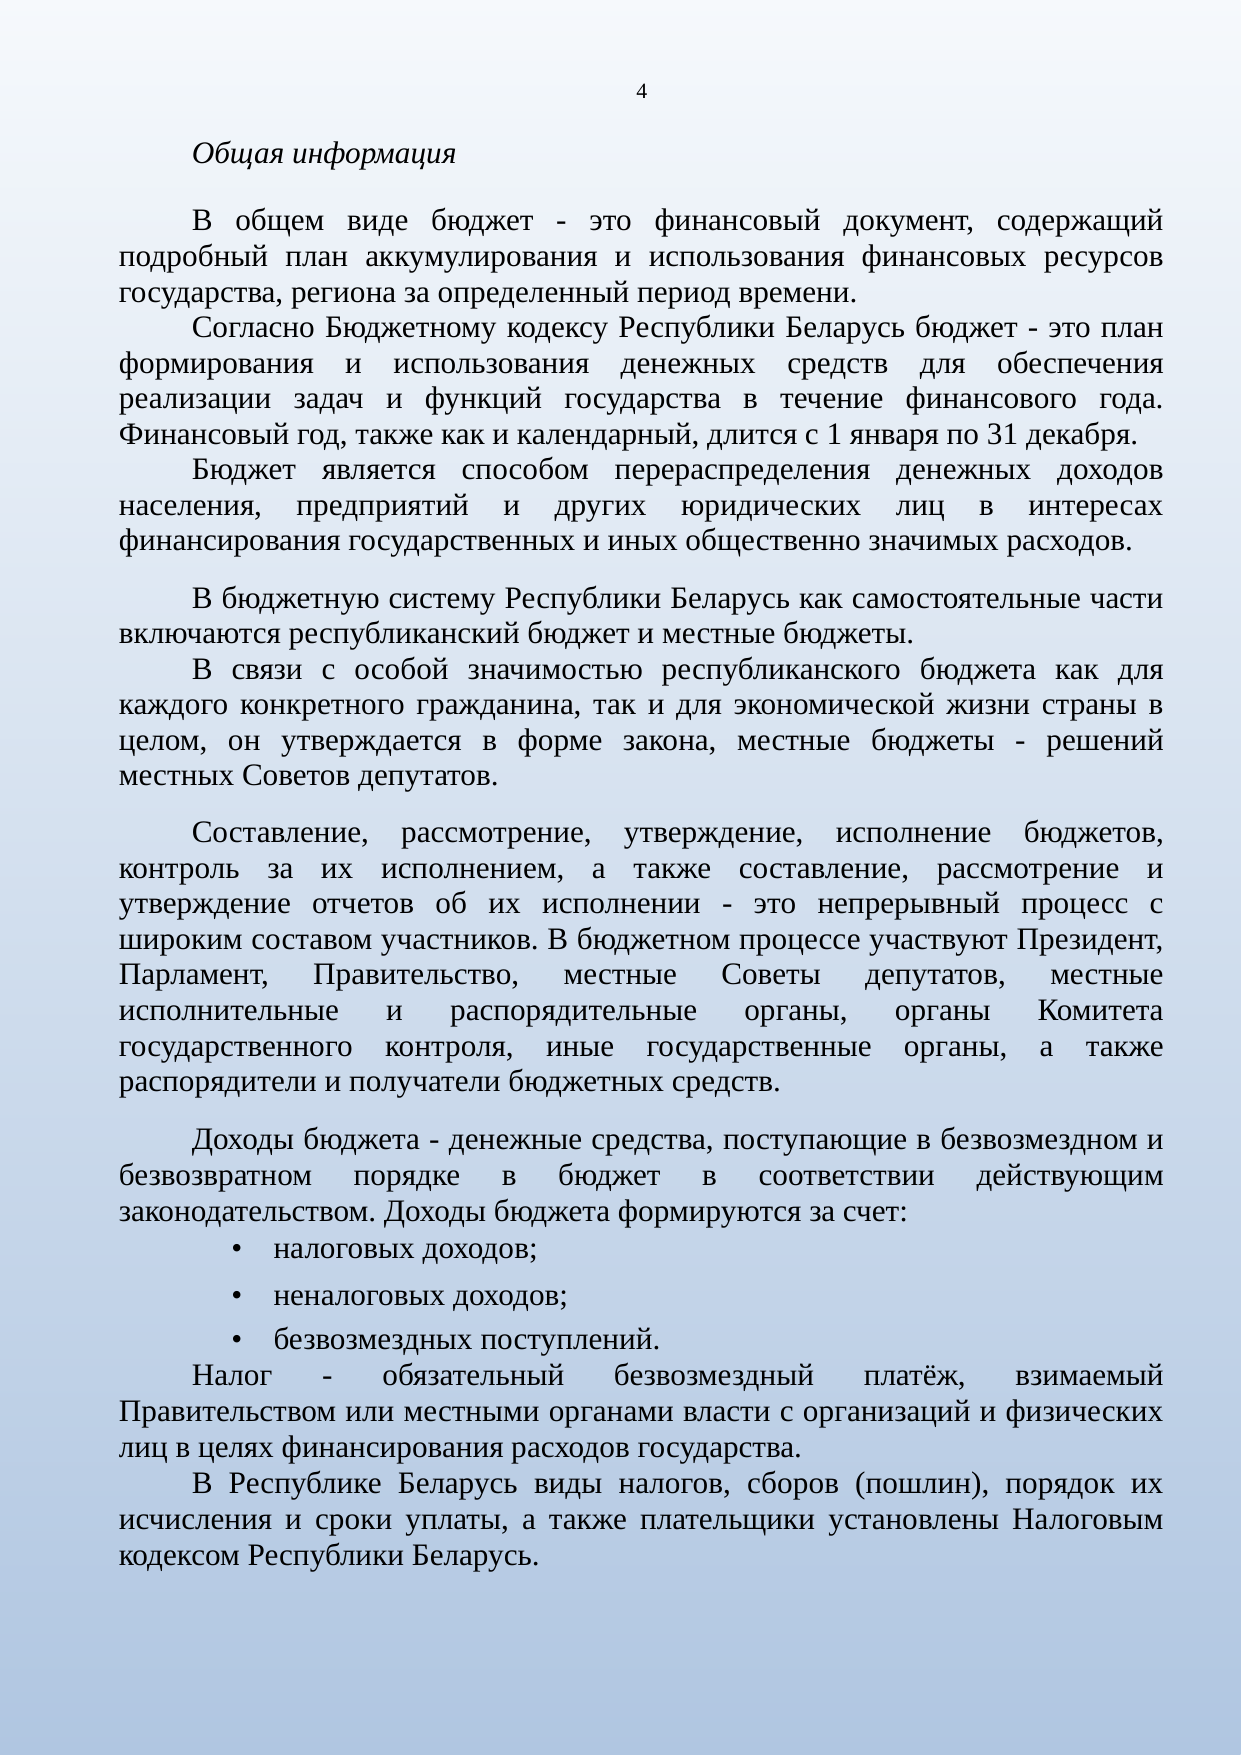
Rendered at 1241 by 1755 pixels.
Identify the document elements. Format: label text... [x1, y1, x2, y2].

text_box 4 [634, 77, 650, 100]
text_box Общая информация В общем виде бюджет - это финансовый документ, содержащий подробный план аккумулирования и использования финансовых ресурсов государства, региона за определенный период времени. Согласно Бюджетному кодексу Республики Беларусь бюджет - это план формирования и использования денежных средств для обеспечения реализации задач и функций государства в течение финансового года. Финансовый год, также как и календарный, длится с 1 января по 31 декабря. Бюджет является способом перераспределения денежных доходов населения, предприятий и других юридических лиц в интересах финансирования государственных и иных общественно значимых расходов. В бюджетную систему Республики Беларусь как самостоятельные части включаются республиканский бюджет и местные бюджеты. В связи с особой значимостью республиканского бюджета как для каждого конкретного гражданина, так и для экономической жизни страны в целом, он утверждается в форме закона, местные бюджеты - решений местных Советов депутатов. Составление, рассмотрение, утверждение, исполнение бюджетов, контроль за их исполнением, а также составление, рассмотрение и утверждение отчетов об их исполнении - это непрерывный процесс с широким составом участников. В бюджетном процессе участвуют Президент, Парламент, Правительство, местные Советы депутатов, местные исполнительные и распорядительные органы, органы Комитета государственного контроля, иные государственные органы, а также распорядители и получатели бюджетных средств. Доходы бюджета - денежные средства, поступающие в безвозмездном и безвозвратном порядке в бюджет в соответствии действующим законодательством. Доходы бюджета формируются за счет: • налоговых доходов; • неналоговых доходов; • безвозмездных поступлений. Налог - обязательный безвозмездный платёж, взимаемый Правительством или местными органами власти с организаций и физических лиц в целях финансирования расходов государства. В Республике Беларусь виды налогов, сборов (пошлин), порядок их исчисления и сроки уплаты, а также плательщики установлены Налоговым кодексом Республики Беларусь. [116, 132, 1167, 1612]
